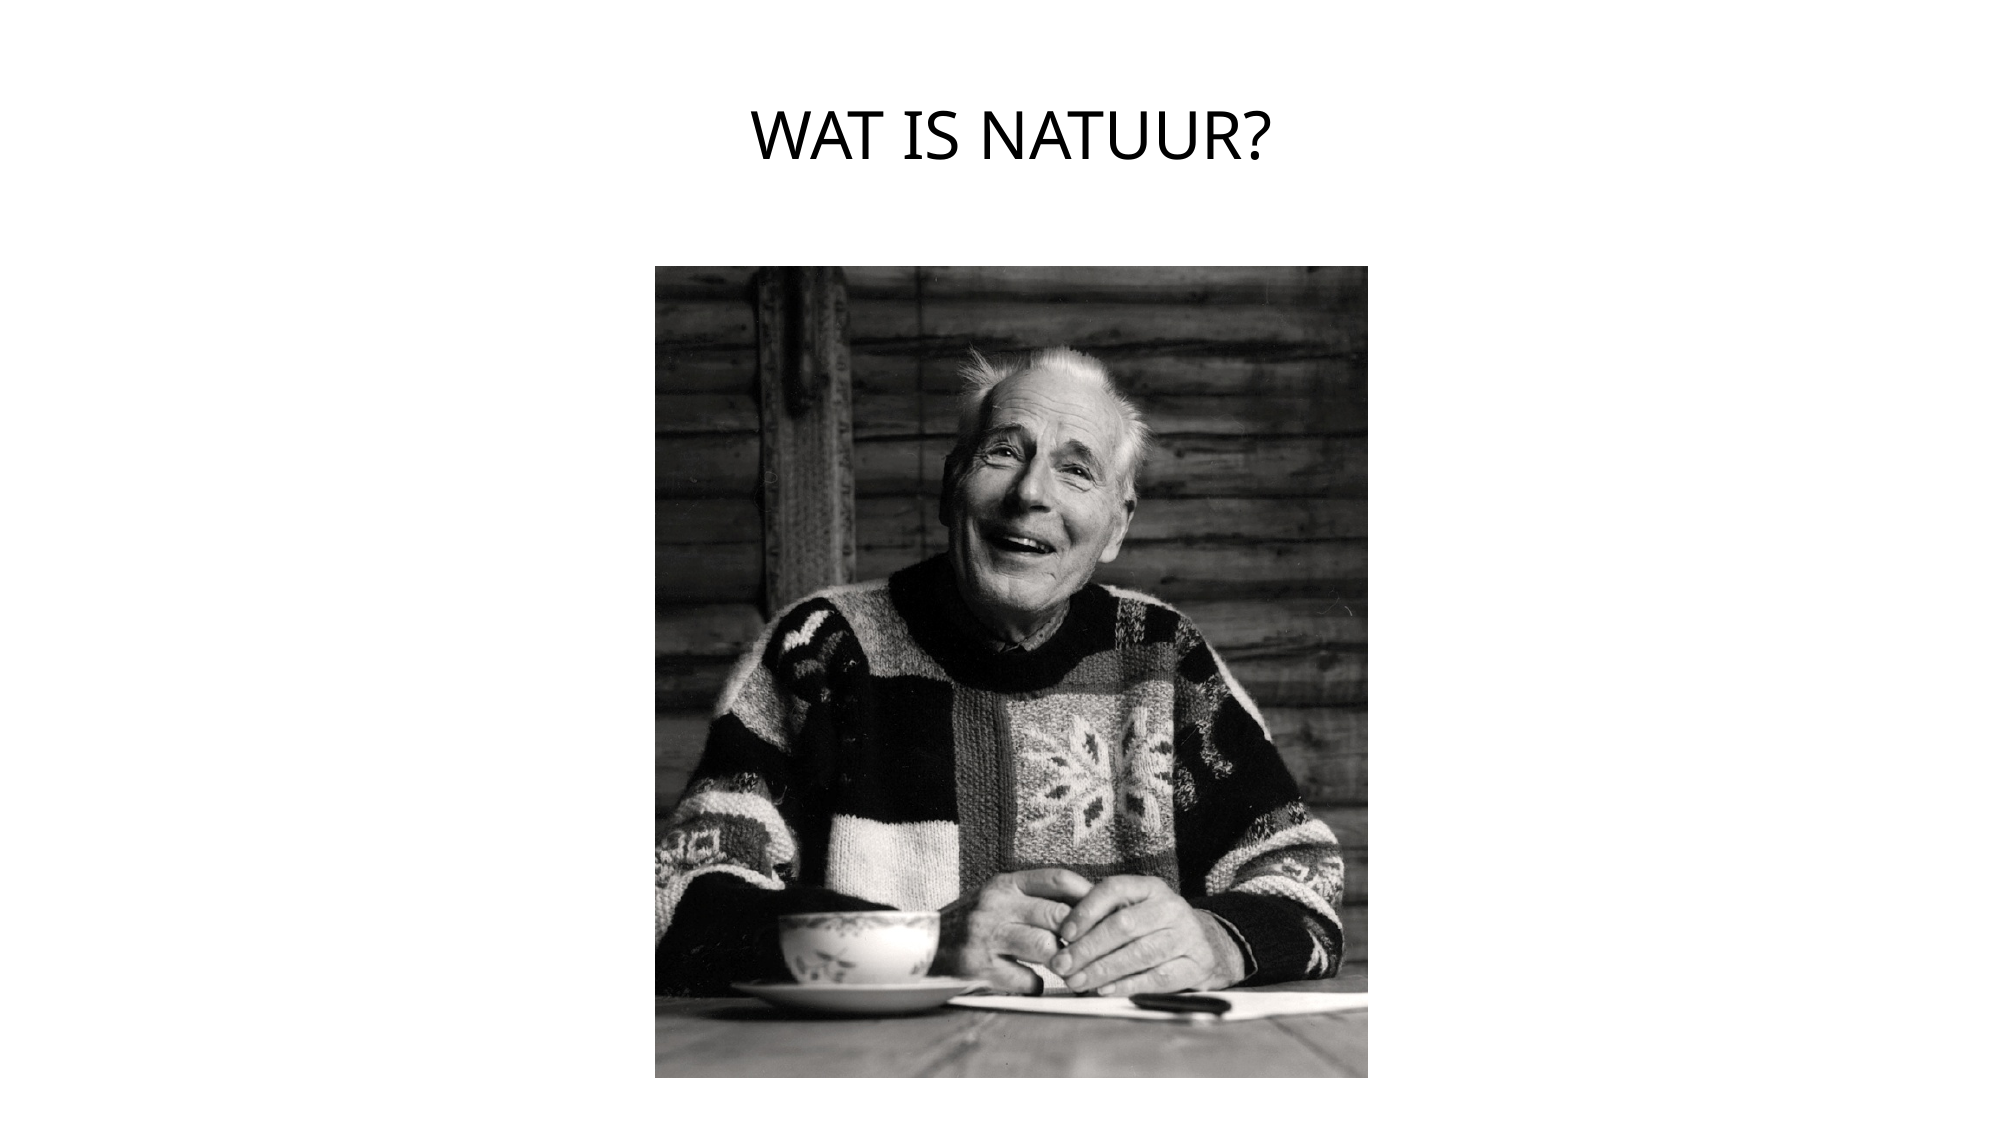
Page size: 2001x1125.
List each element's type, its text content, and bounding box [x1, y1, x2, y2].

text_box WAT IS NATUUR? [294, 85, 1729, 180]
picture [655, 266, 1368, 1078]
